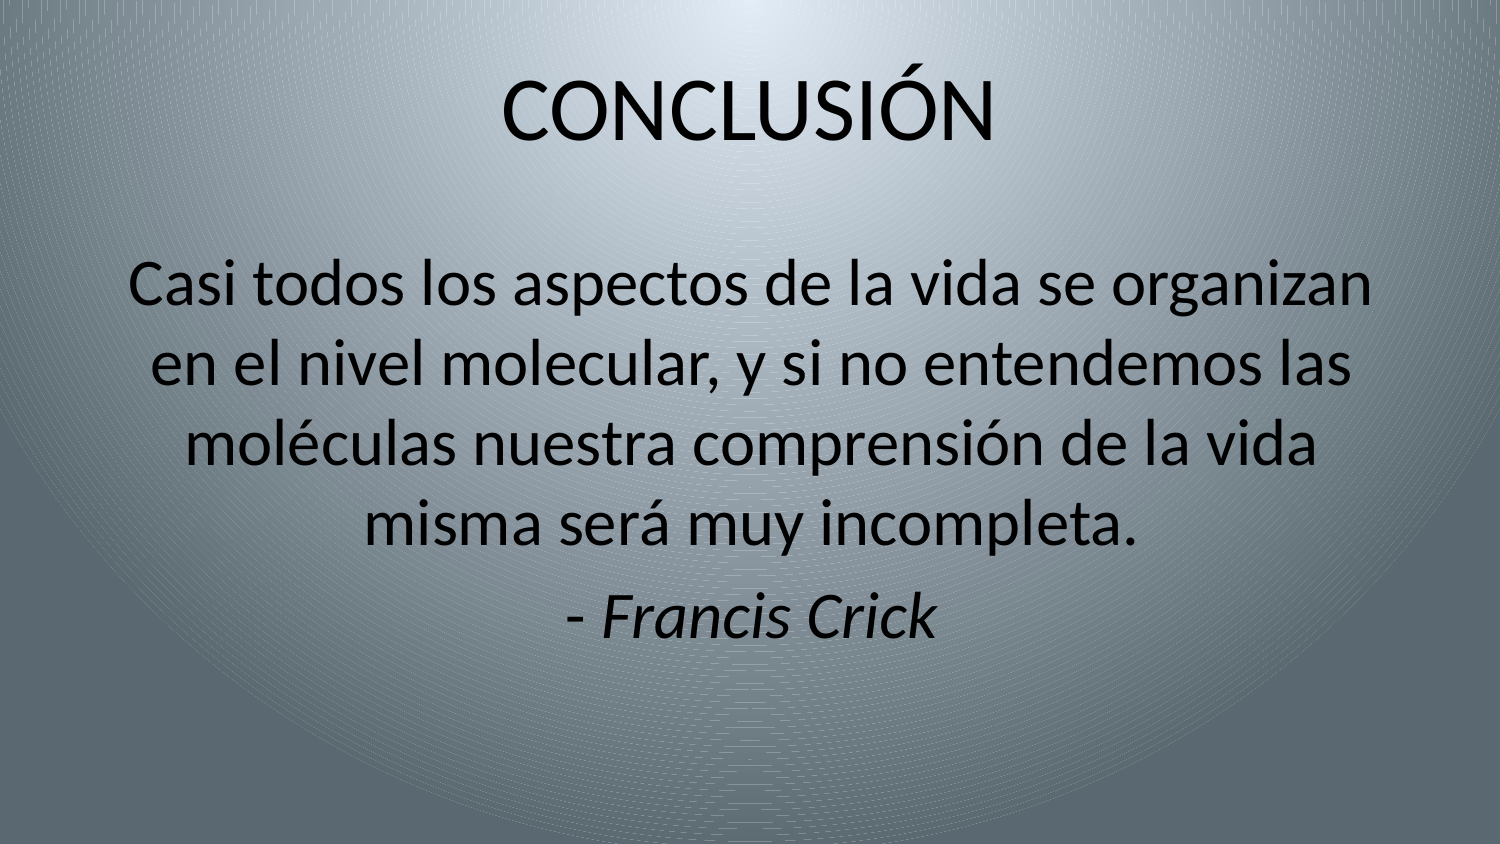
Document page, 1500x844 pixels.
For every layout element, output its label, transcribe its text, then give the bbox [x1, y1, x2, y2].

title CONCLUSIÓN [75, 33, 1425, 175]
list Casi todos los aspectos de la vida se organizan en el nivel molecular, y si no entendemos las moléculas nuestra comprensión de la vida misma será muy incompleta. - Francis Crick [76, 231, 1427, 788]
